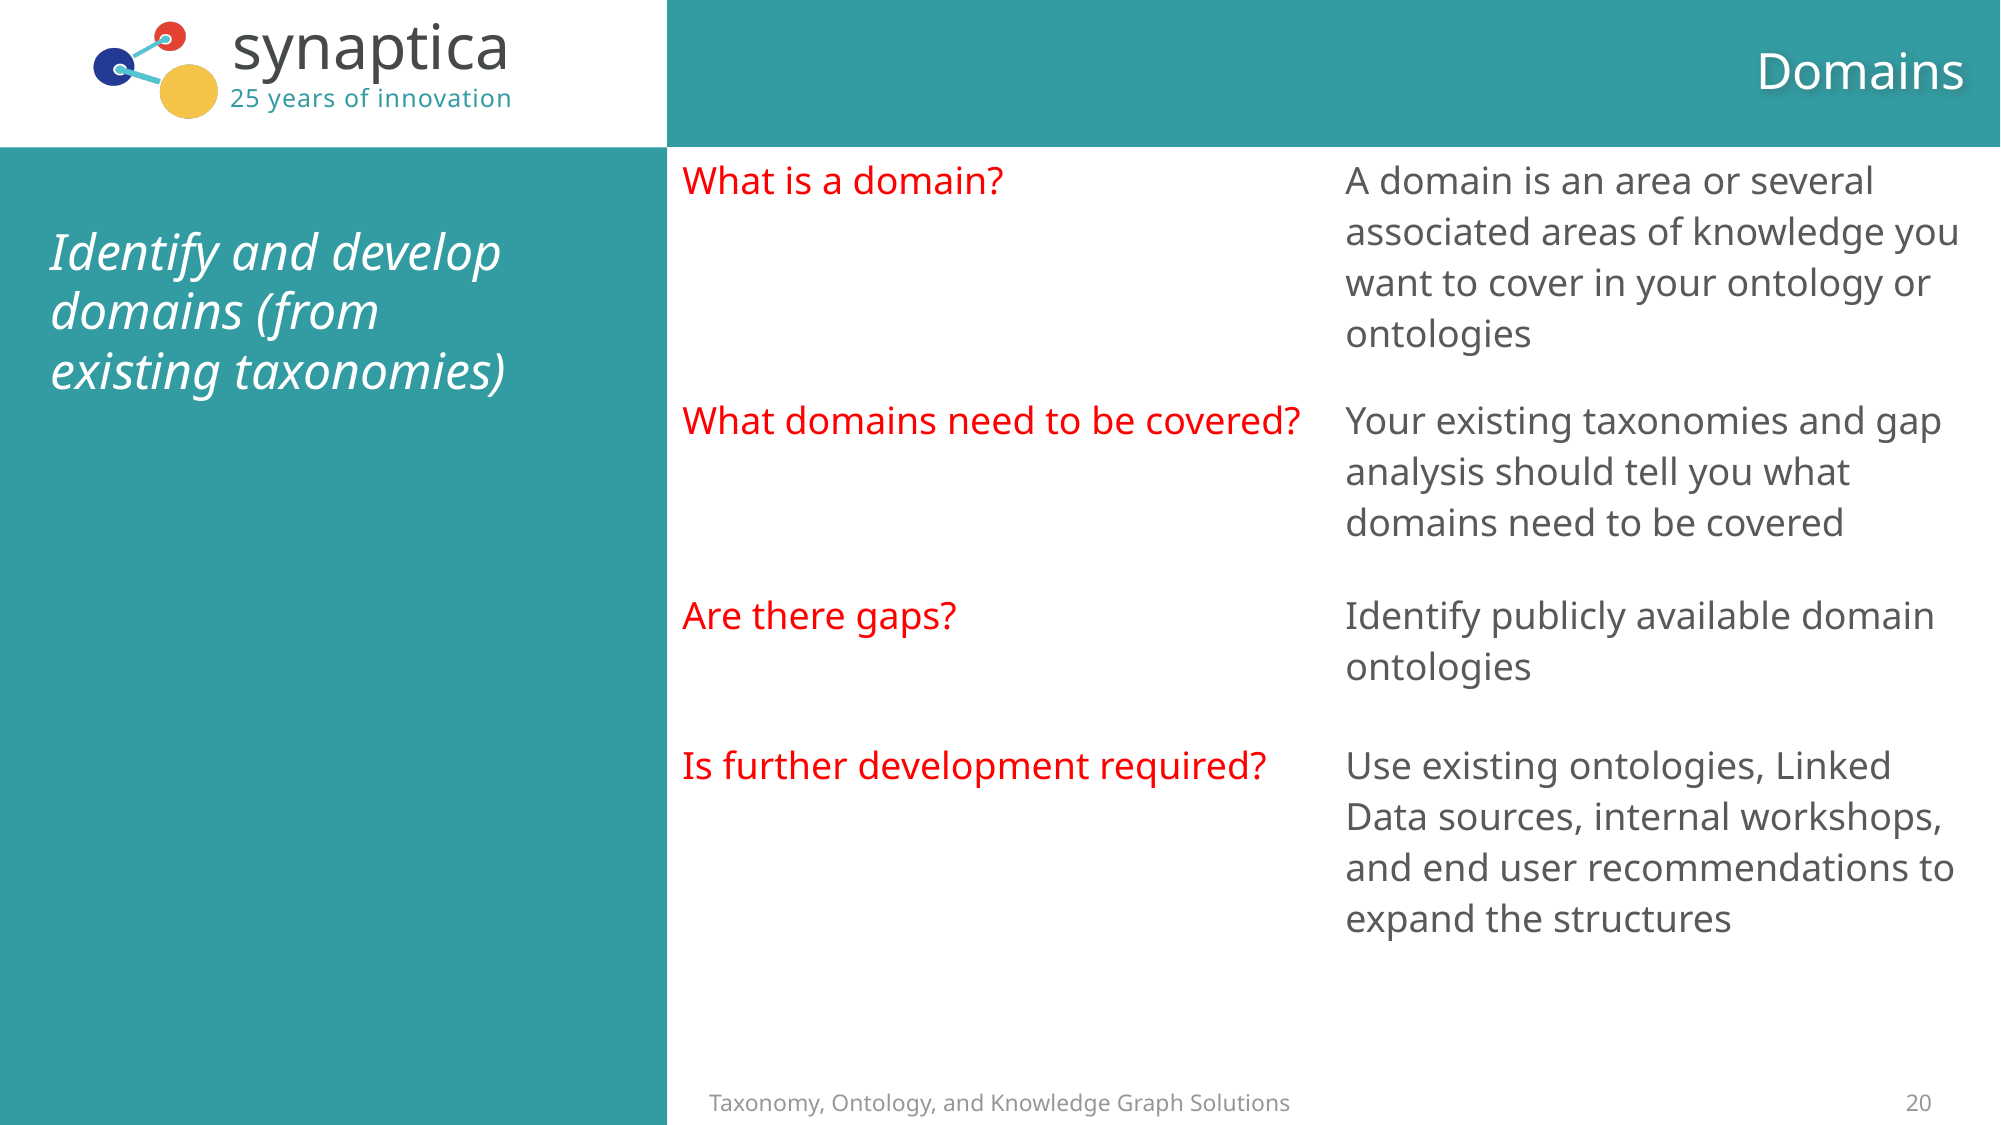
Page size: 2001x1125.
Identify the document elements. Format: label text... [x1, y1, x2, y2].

table_cell Is further development required? [667, 732, 1330, 927]
table_cell Your existing taxonomies and gap analysis should tell you what domains need to be covered [1330, 387, 2000, 582]
table_cell Use existing ontologies, Linked Data sources, internal workshops, and end user recommendations to expand the structures [1330, 732, 2000, 927]
table_cell What domains need to be covered? [667, 387, 1330, 582]
text_box Identify and develop domains (from existing taxonomies) [35, 212, 633, 408]
table_header A domain is an area or several associated areas of knowledge you want to cover in your ontology or ontologies [1330, 147, 2000, 387]
text_box Domains [686, 31, 1981, 107]
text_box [84, 0, 525, 126]
table_header What is a domain? [667, 147, 1330, 387]
table_cell Identify publicly available domain ontologies [1330, 582, 2000, 732]
text_box [0, 147, 668, 1125]
table_cell Are there gaps? [667, 582, 1330, 732]
text_box [667, 0, 2001, 147]
table_header 20 [1839, 1077, 1999, 1125]
